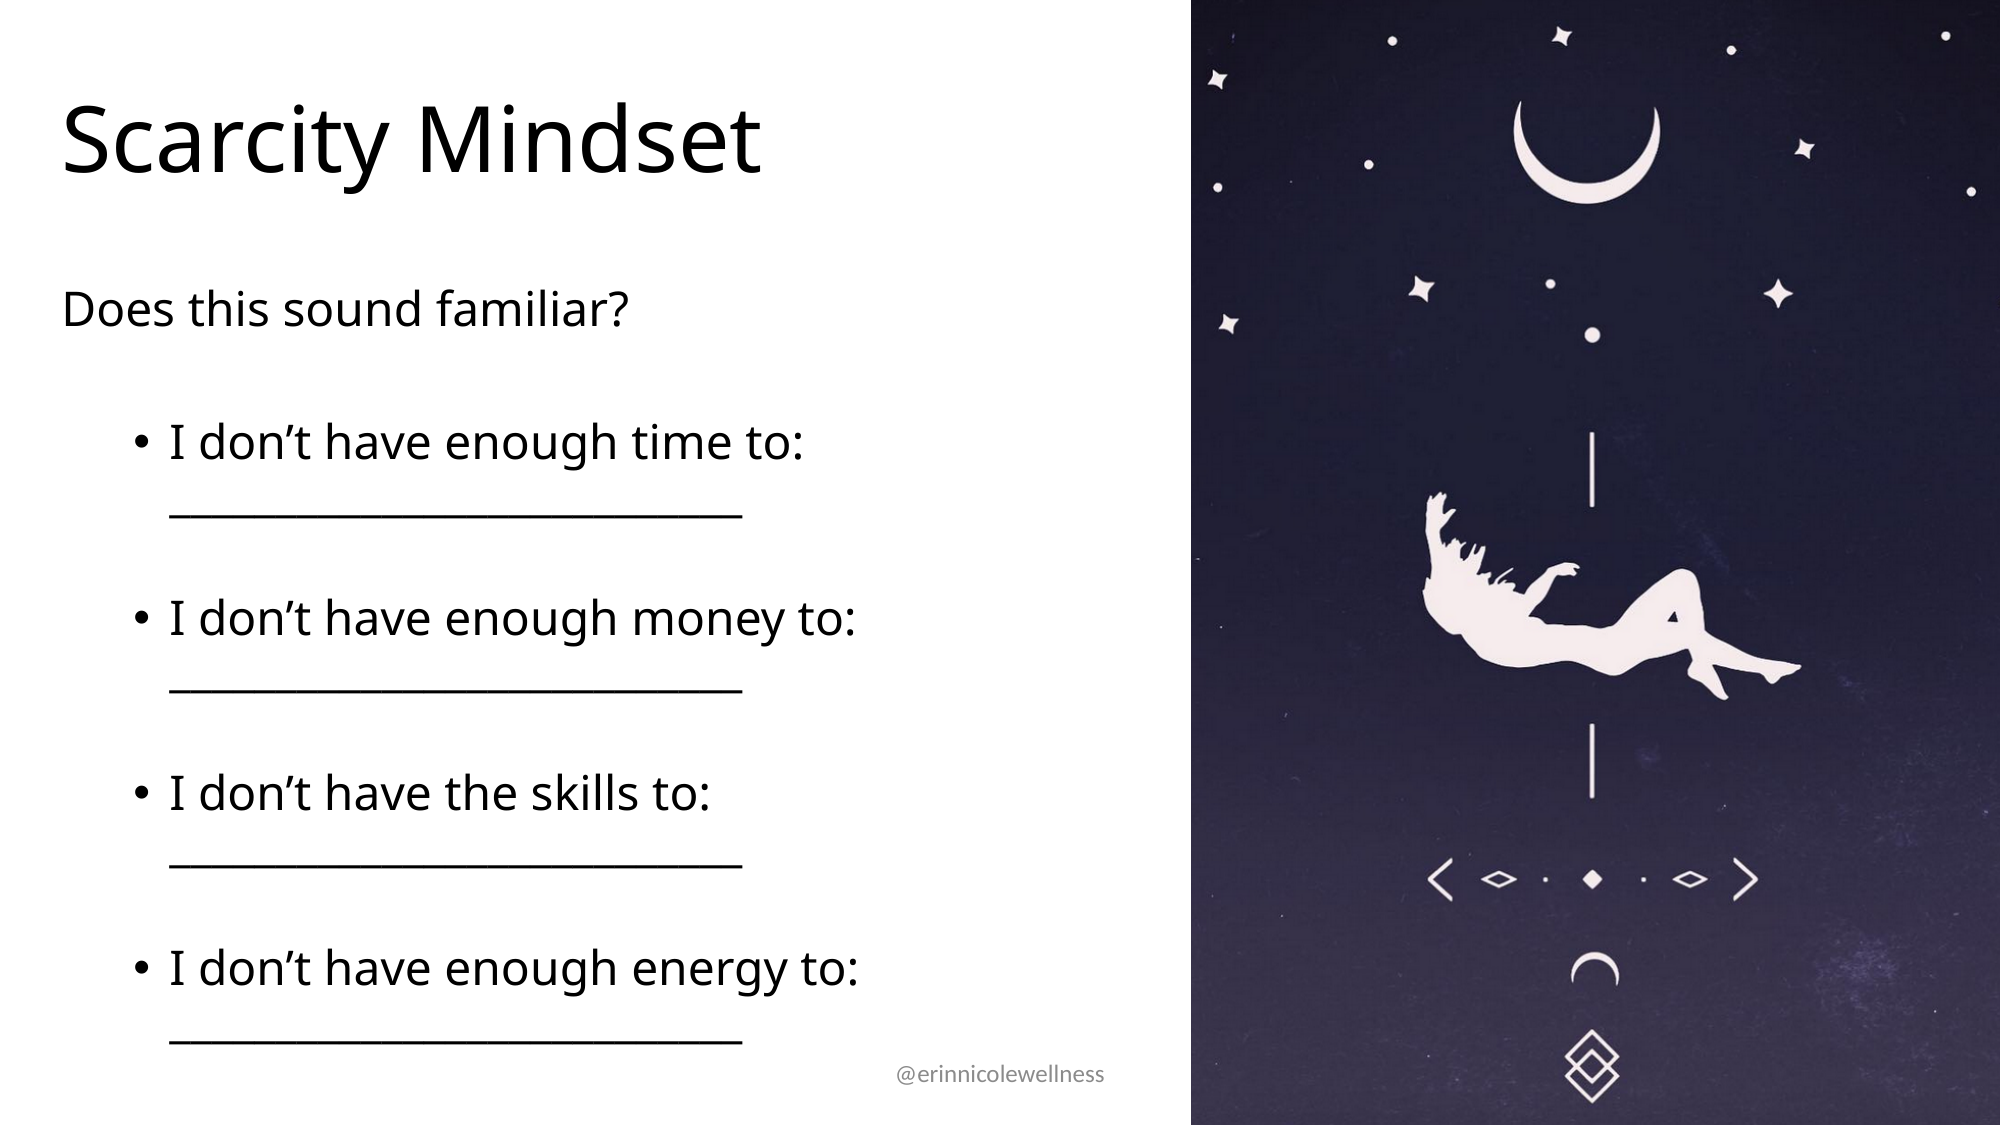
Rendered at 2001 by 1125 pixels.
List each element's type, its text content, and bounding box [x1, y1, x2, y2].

picture [1190, 0, 2000, 1125]
footer @erinnicolewellness [662, 1042, 1190, 1103]
list Does this sound familiar? I don’t have enough time to: ___________________________ I don’t have enough money to: ___________________________ I don’t have the skills to: ___________________________ I don’t have enough energy to: ___________________________ [46, 277, 1104, 1063]
title Scarcity Mindset [46, 34, 933, 252]
